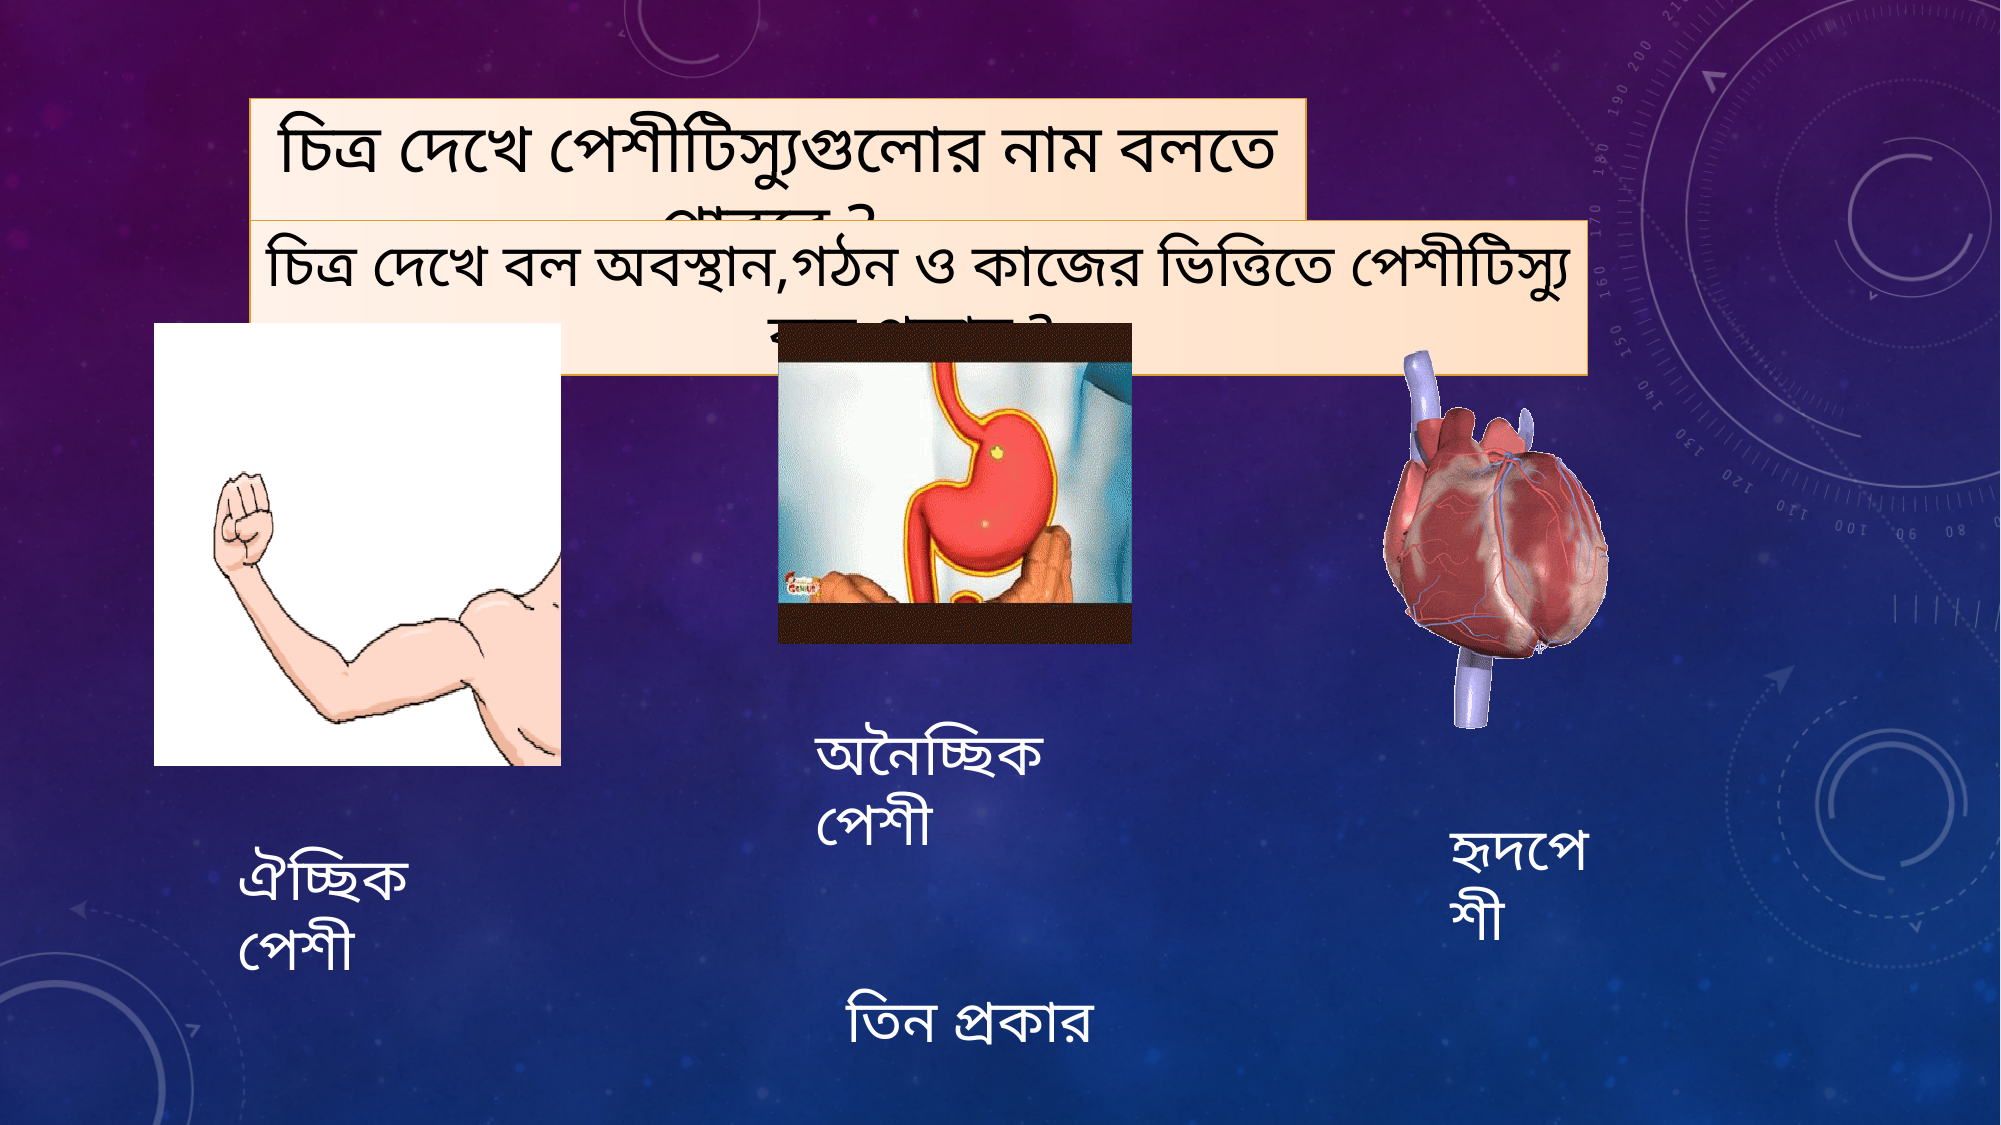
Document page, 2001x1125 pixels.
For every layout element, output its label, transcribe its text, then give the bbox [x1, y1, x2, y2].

text_box অনৈচ্ছিক পেশী [800, 709, 1109, 865]
text_box ঐচ্ছিক পেশী [223, 834, 531, 990]
text_box চিত্র দেখে বল অবস্থান,গঠন ও কাজের ভিত্তিতে পেশীটিস্যু কত প্রকার ? [249, 220, 1588, 376]
text_box হৃদপেশী [1435, 804, 1616, 960]
picture [0, 0, 2001, 1125]
text_box তিন প্রকার [831, 977, 1132, 1062]
text_box চিত্র দেখে পেশীটিস্যুগুলোর নাম বলতে পারবে ? [249, 98, 1307, 220]
